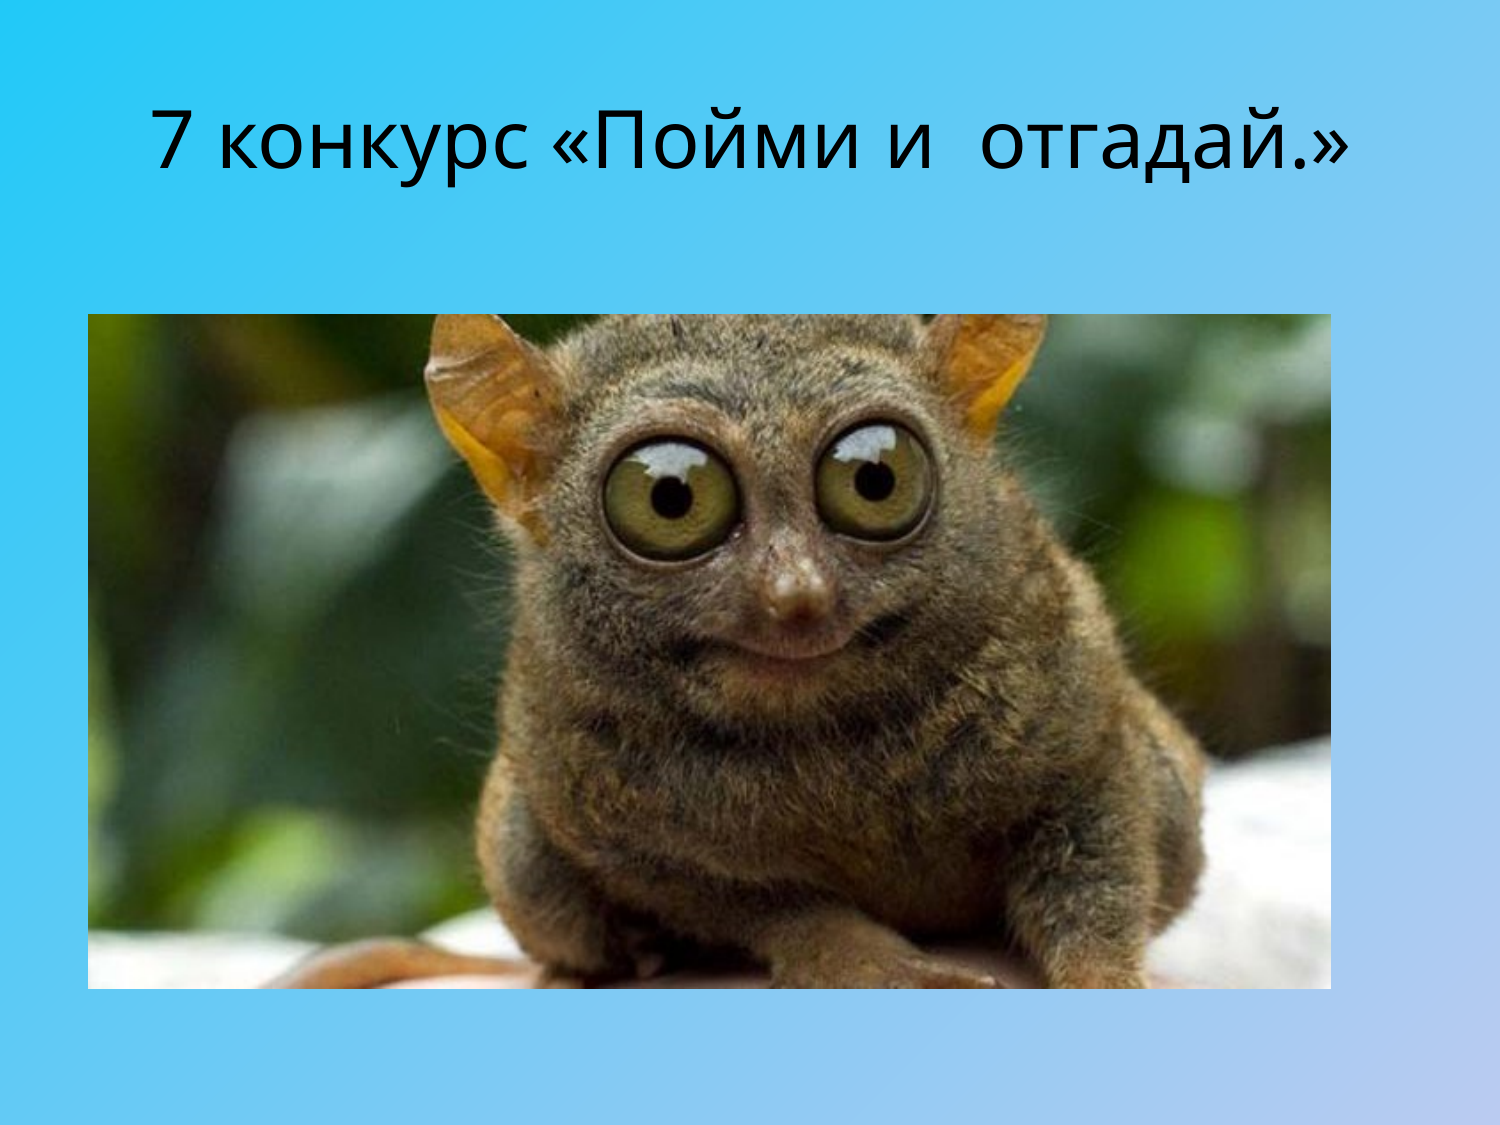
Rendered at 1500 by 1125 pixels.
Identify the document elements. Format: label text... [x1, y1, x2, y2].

title 7 конкурс «Пойми и отгадай.» [76, 42, 1427, 231]
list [88, 314, 1332, 990]
